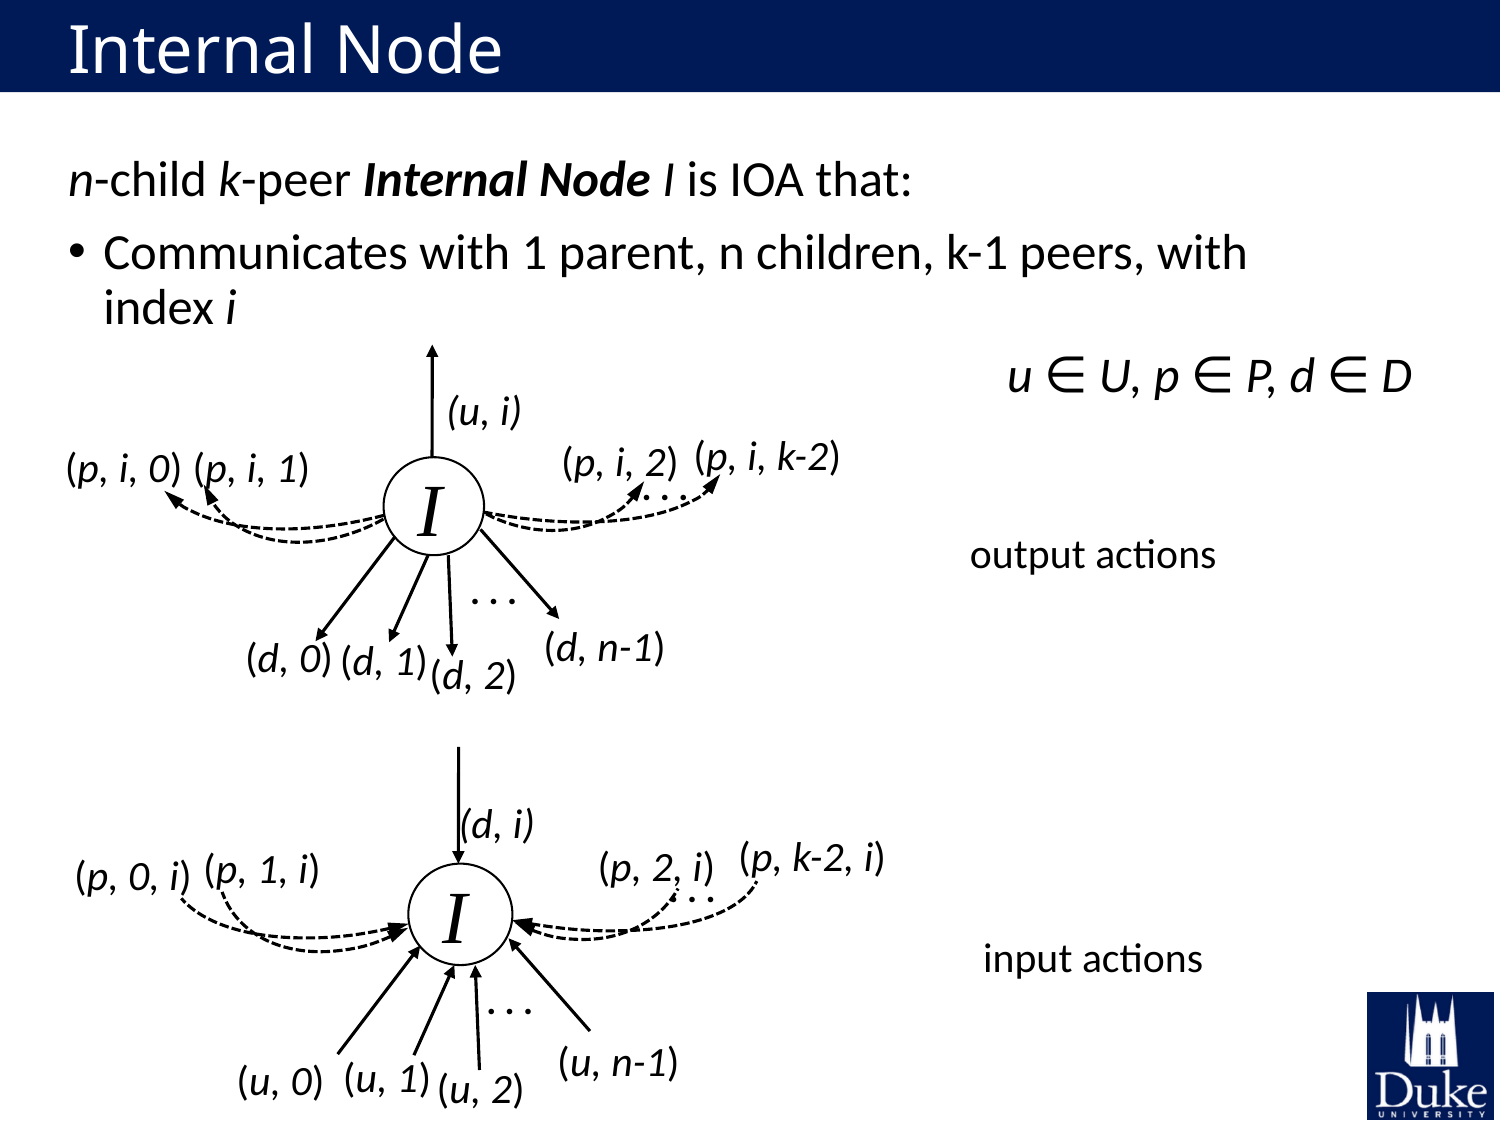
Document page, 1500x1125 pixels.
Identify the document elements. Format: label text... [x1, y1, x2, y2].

text_box output actions [955, 519, 1232, 585]
text_box u ∈ U, p ∈ P, d ∈ D [992, 335, 1427, 411]
picture [1367, 992, 1494, 1120]
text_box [54, 711, 909, 1102]
text_box input actions [968, 923, 1219, 989]
title Internal Node [53, 0, 1500, 161]
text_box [50, 310, 856, 705]
text_box n-child k-peer Internal Node I is IOA that: Communicates with 1 parent, n children, k-1 peers, with index i [53, 145, 1347, 345]
